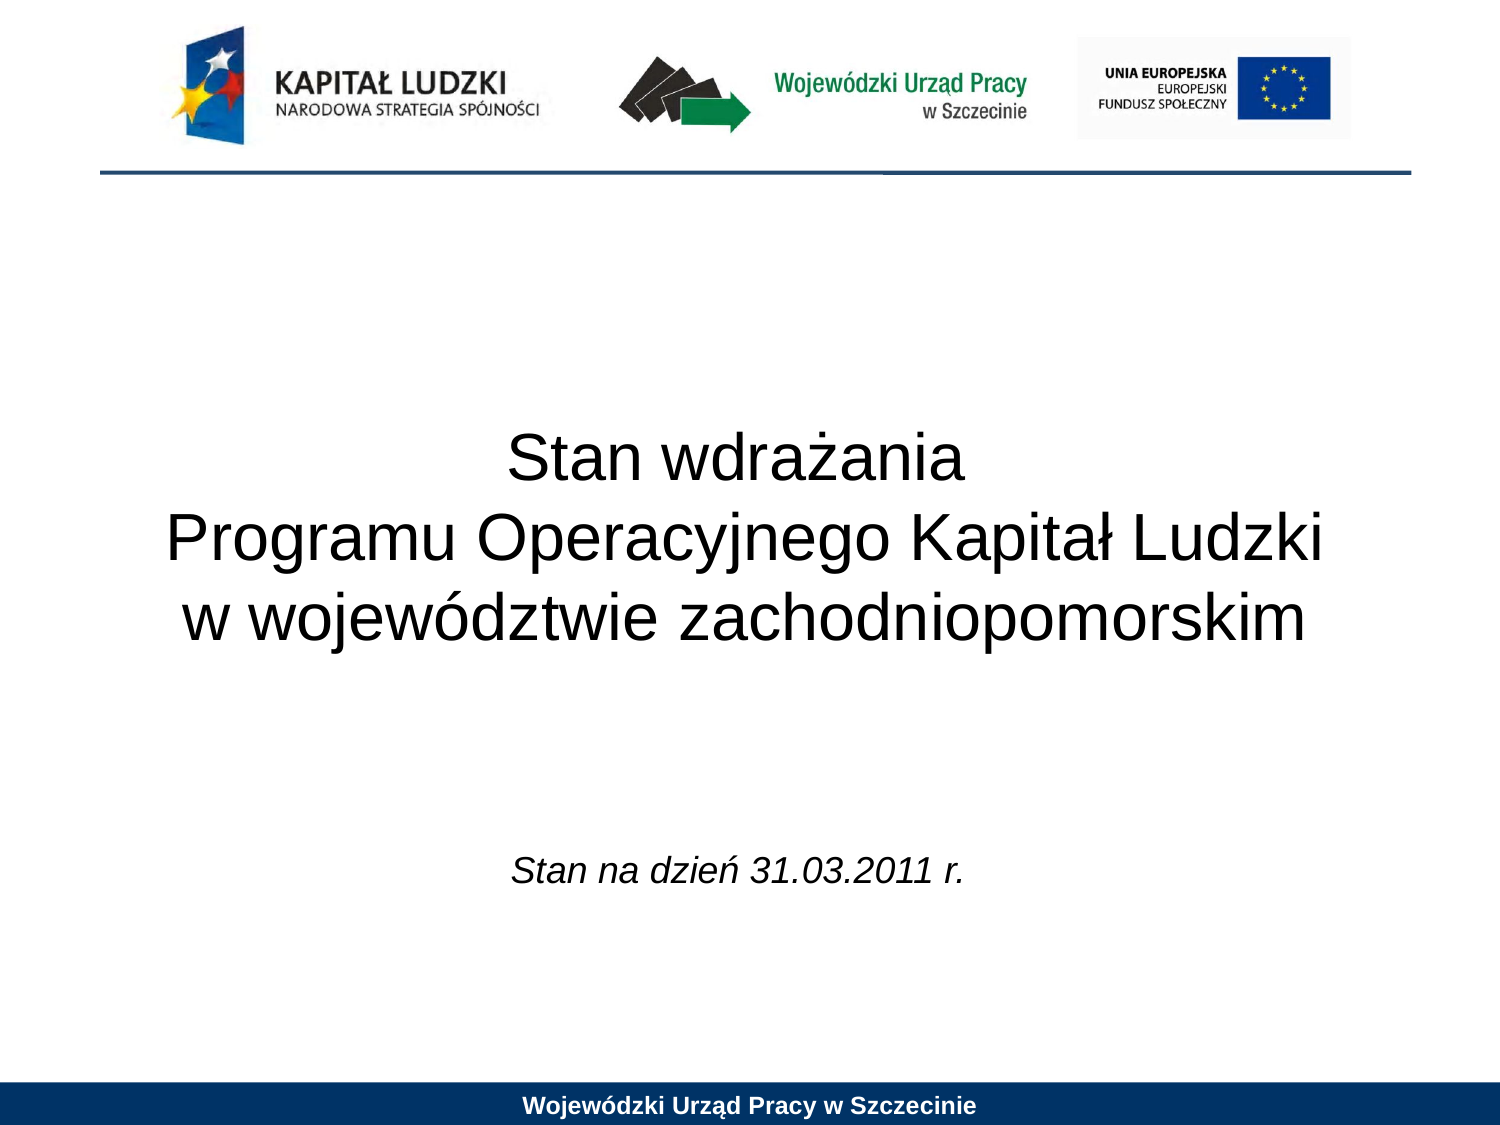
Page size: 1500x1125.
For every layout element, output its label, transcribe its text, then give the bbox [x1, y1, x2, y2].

title Stan wdrażania Programu Operacyjnego Kapitał Ludzki w województwie zachodniopomorskim Stan na dzień 31.03.2011 r. [70, 316, 1421, 903]
picture [159, 24, 1353, 149]
